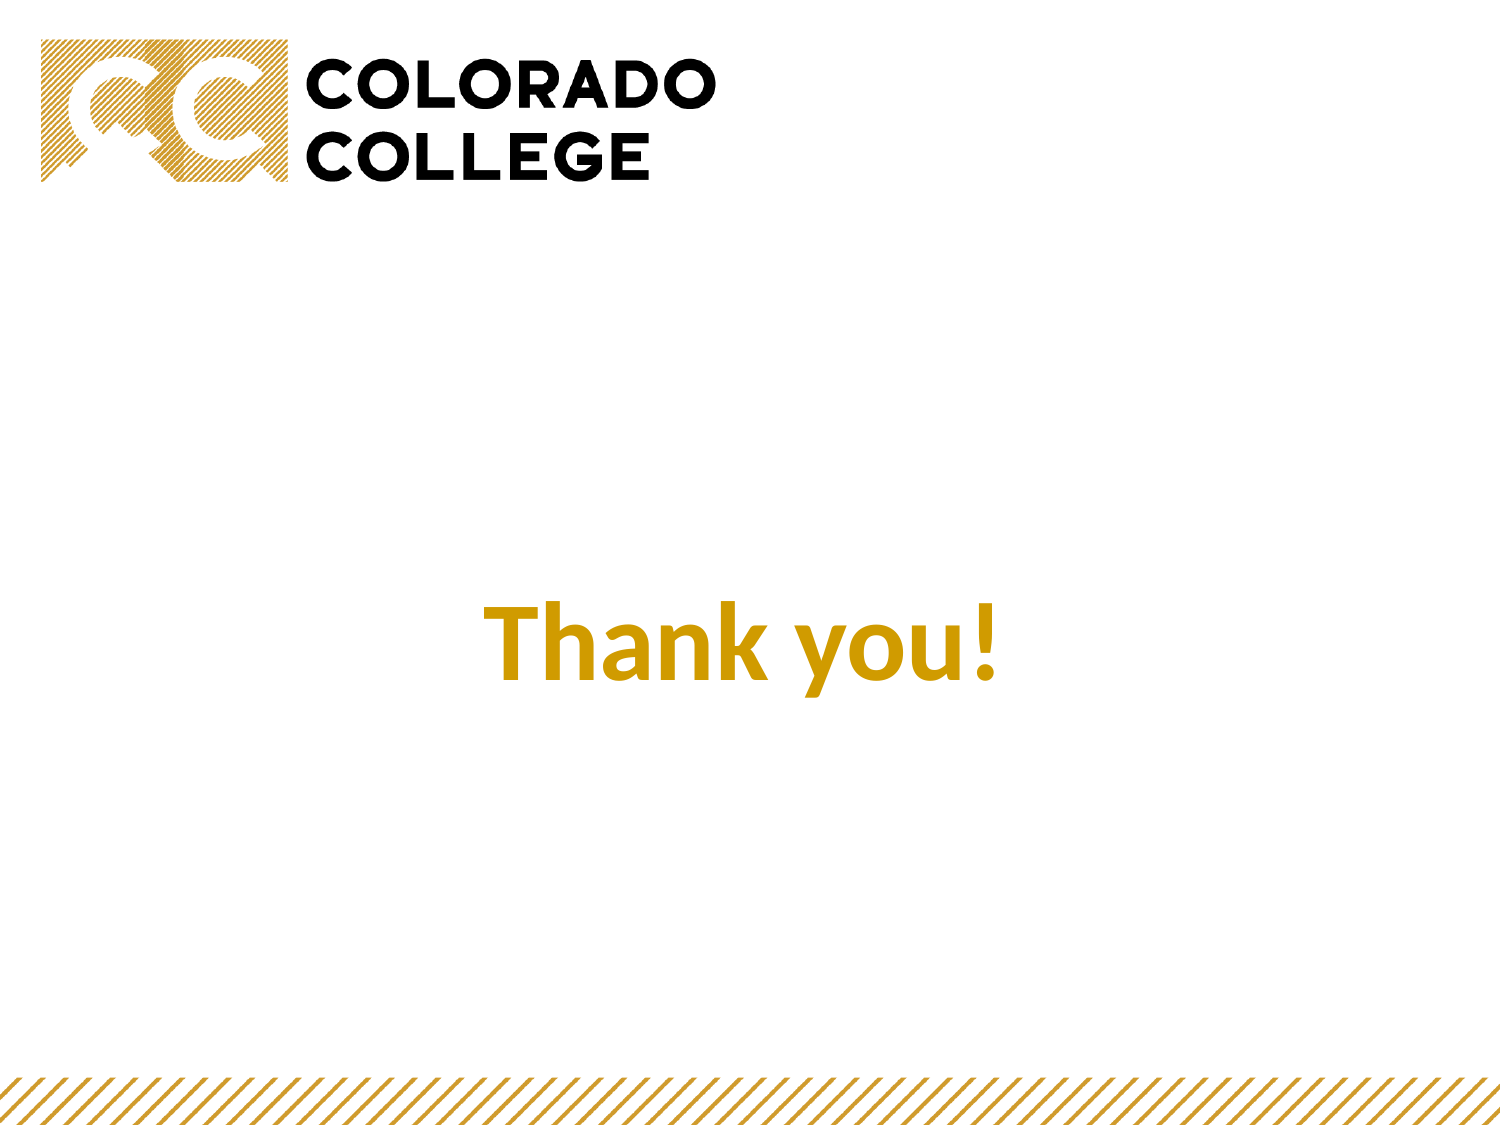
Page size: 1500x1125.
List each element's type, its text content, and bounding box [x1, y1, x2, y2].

picture [0, 0, 1500, 1125]
title Thank you! [154, 290, 1359, 986]
